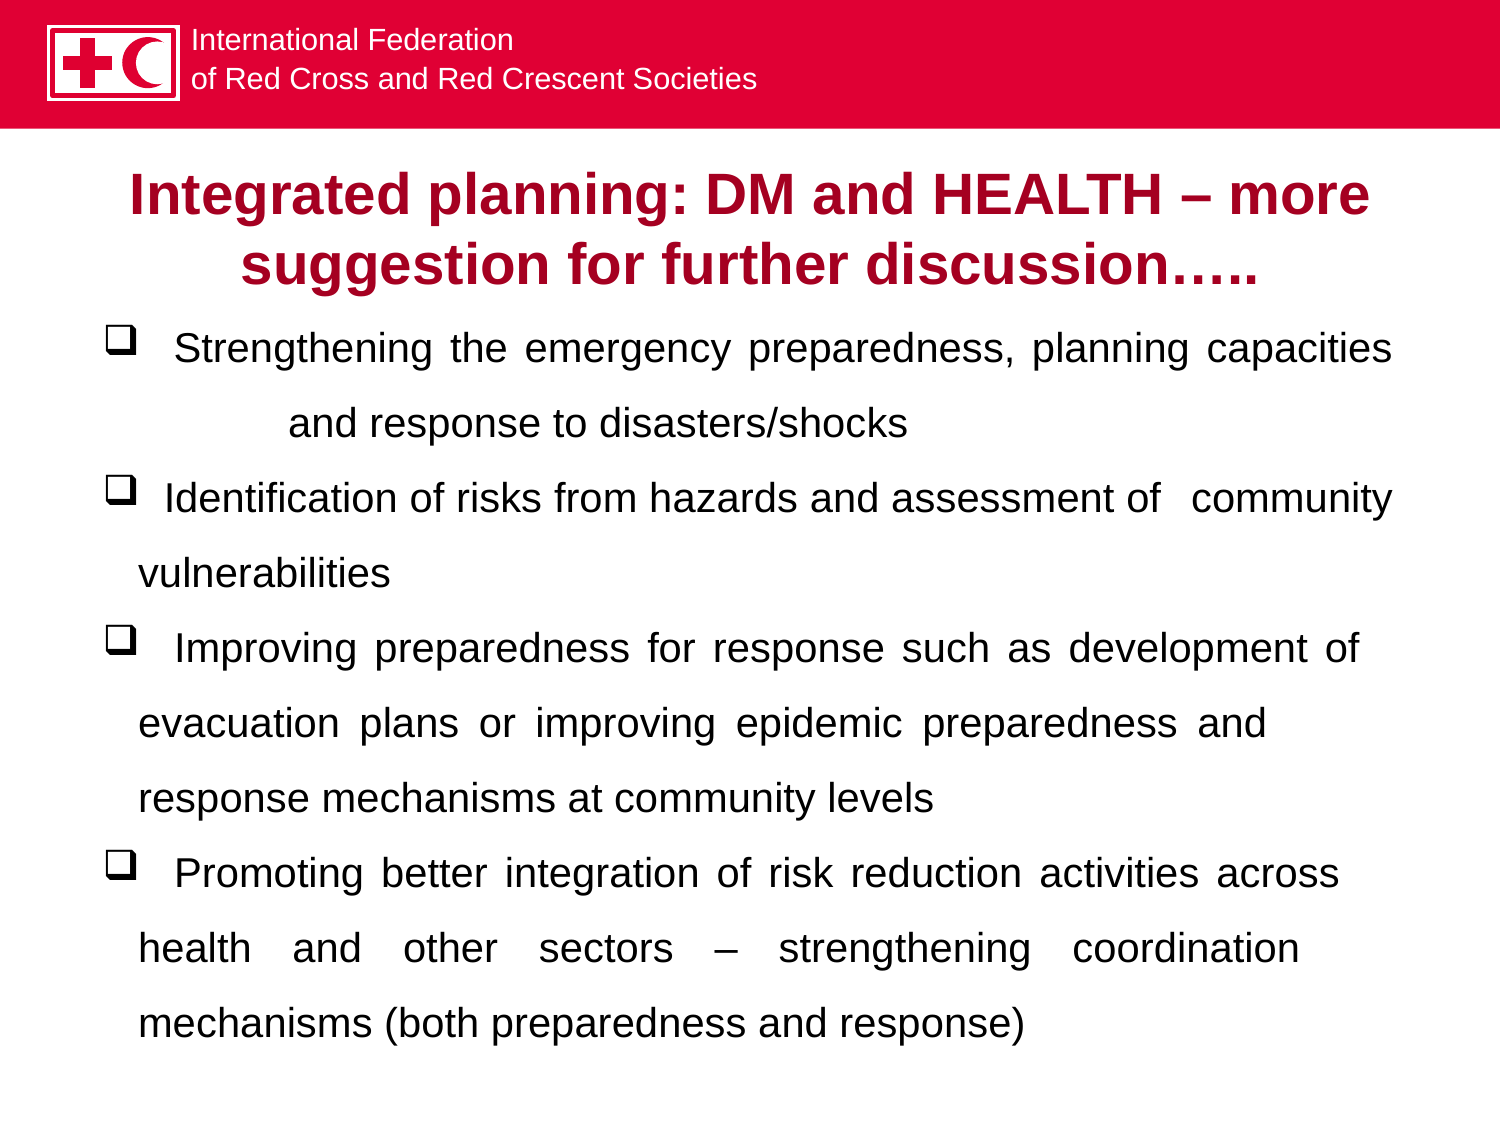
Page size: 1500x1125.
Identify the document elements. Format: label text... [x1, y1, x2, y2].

title Integrated planning: DM and HEALTH – more suggestion for further discussion….. [28, 155, 1474, 283]
text_box Strengthening the emergency preparedness, planning capacities and response to disasters/shocks Identification of risks from hazards and assessment of community vulnerabilities Improving preparedness for response such as development of evacuation plans or improving epidemic preparedness and response mechanisms at community levels Promoting better integration of risk reduction activities across health and other sectors – strengthening coordination mechanisms (both preparedness and response) [39, 239, 1417, 1053]
